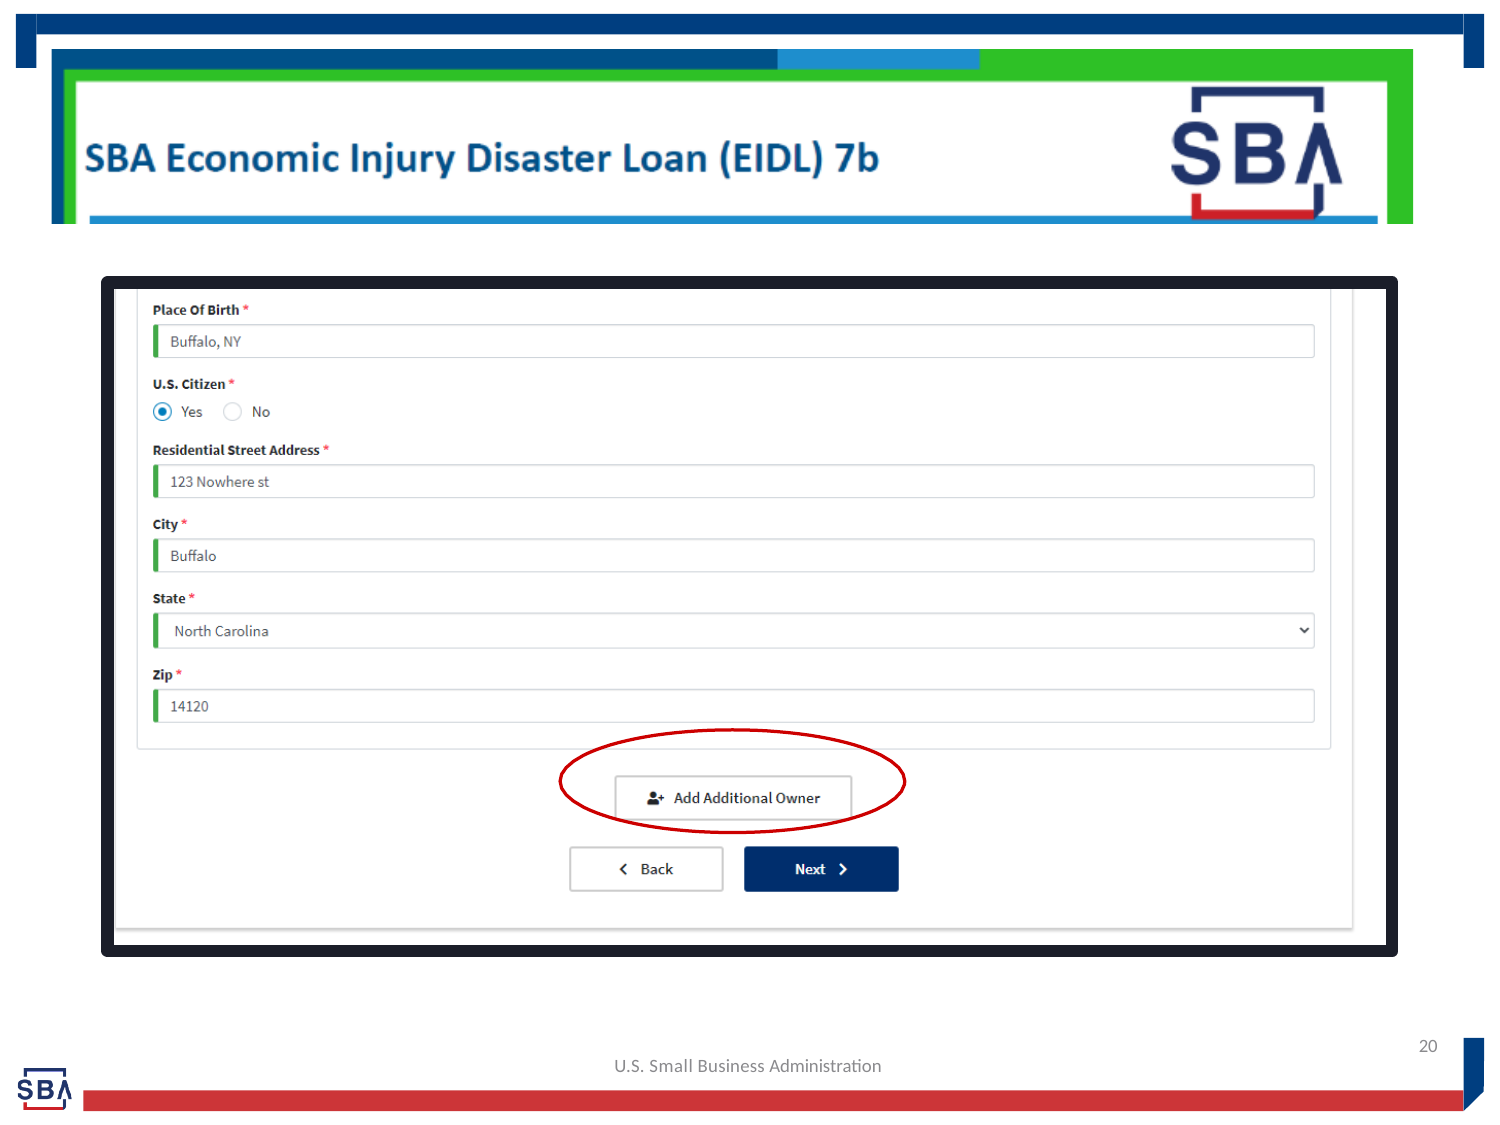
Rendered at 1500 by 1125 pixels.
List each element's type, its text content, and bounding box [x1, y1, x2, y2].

picture [17, 1068, 72, 1110]
slide_number 20 [1412, 1031, 1444, 1125]
text_box [560, 729, 905, 833]
text_box [51, 49, 1414, 224]
footer U.S. Small Business Administration [507, 1051, 987, 1125]
text_box [107, 282, 1393, 952]
